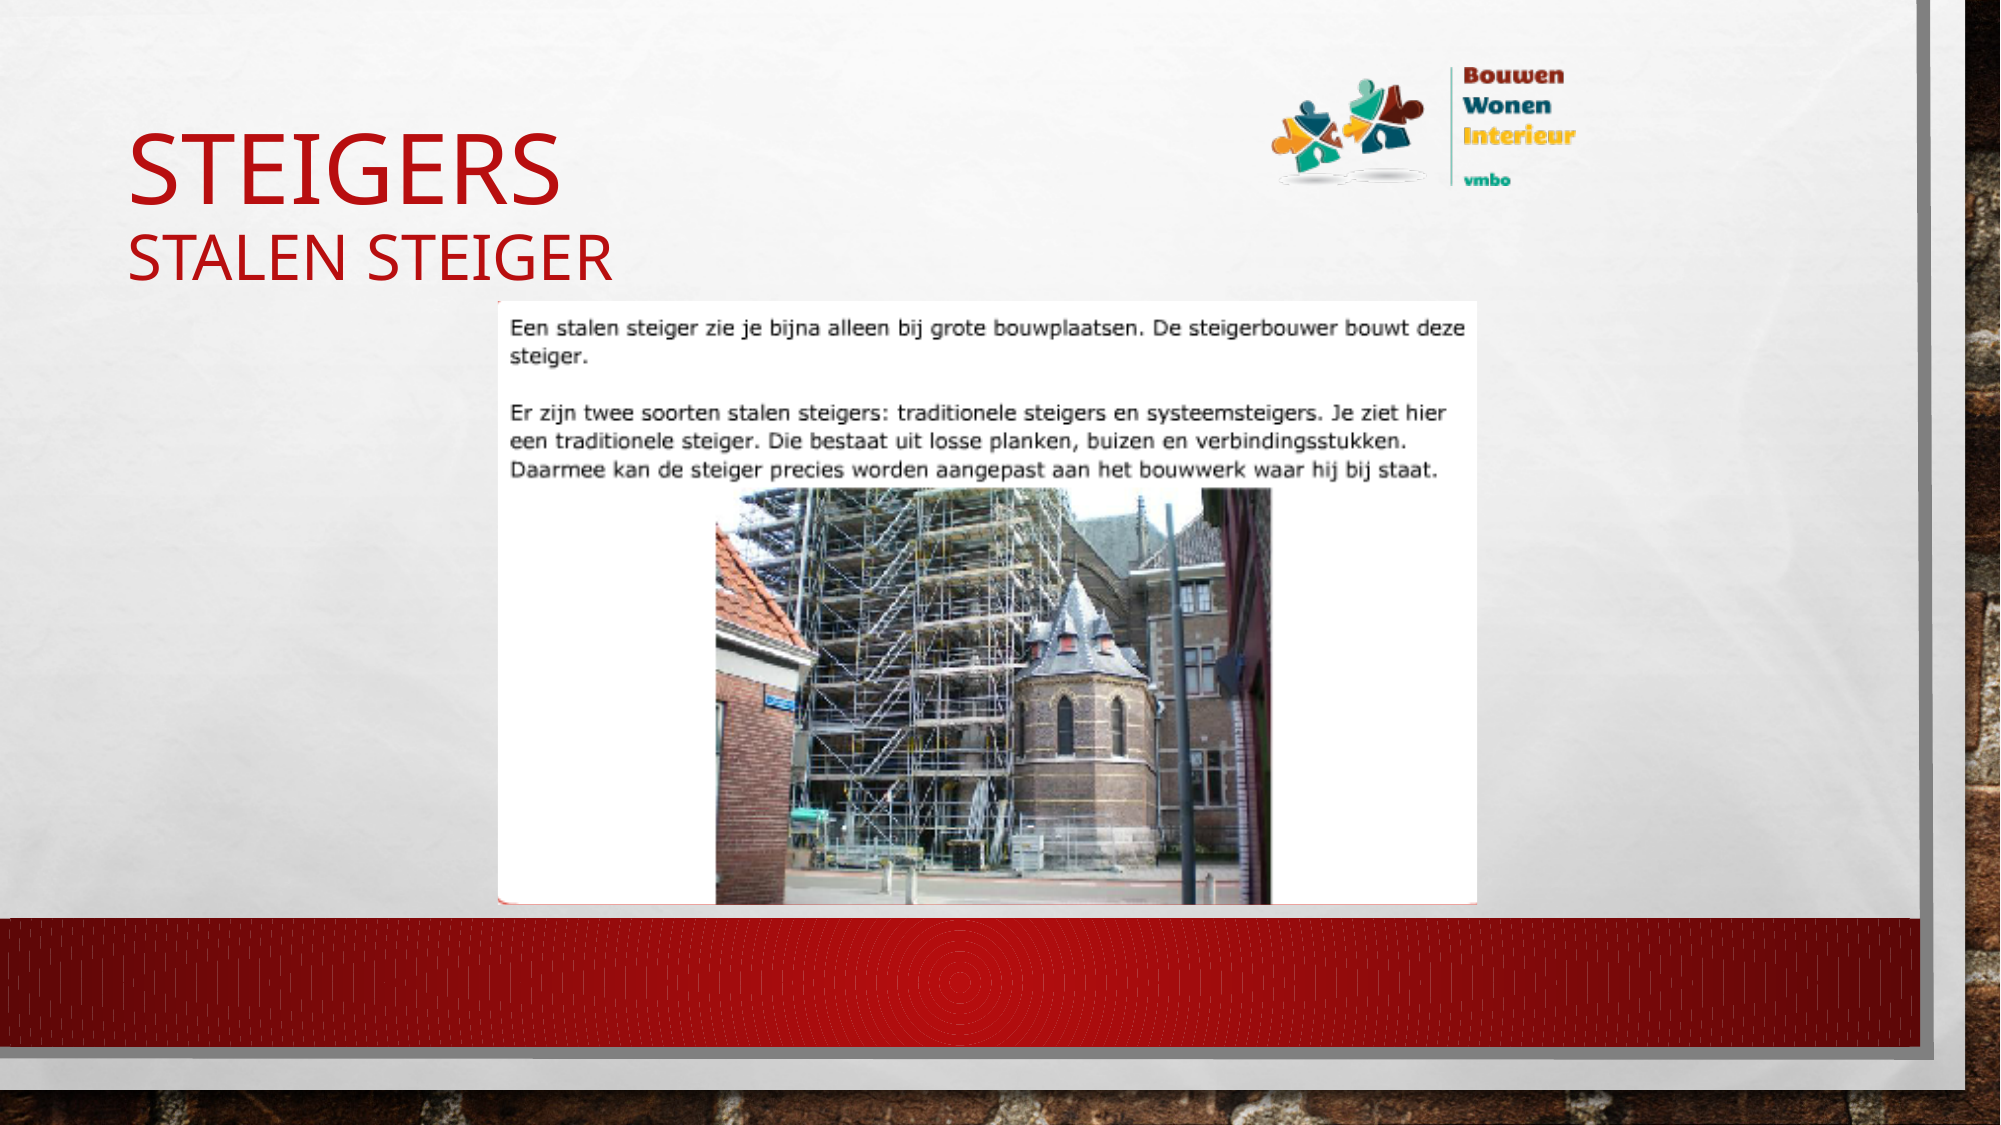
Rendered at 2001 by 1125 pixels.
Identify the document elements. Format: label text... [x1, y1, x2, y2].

picture [497, 301, 1478, 905]
title Steigers Stalen steiger [112, 112, 1818, 302]
picture [0, 0, 2000, 1125]
picture [1271, 67, 1576, 187]
